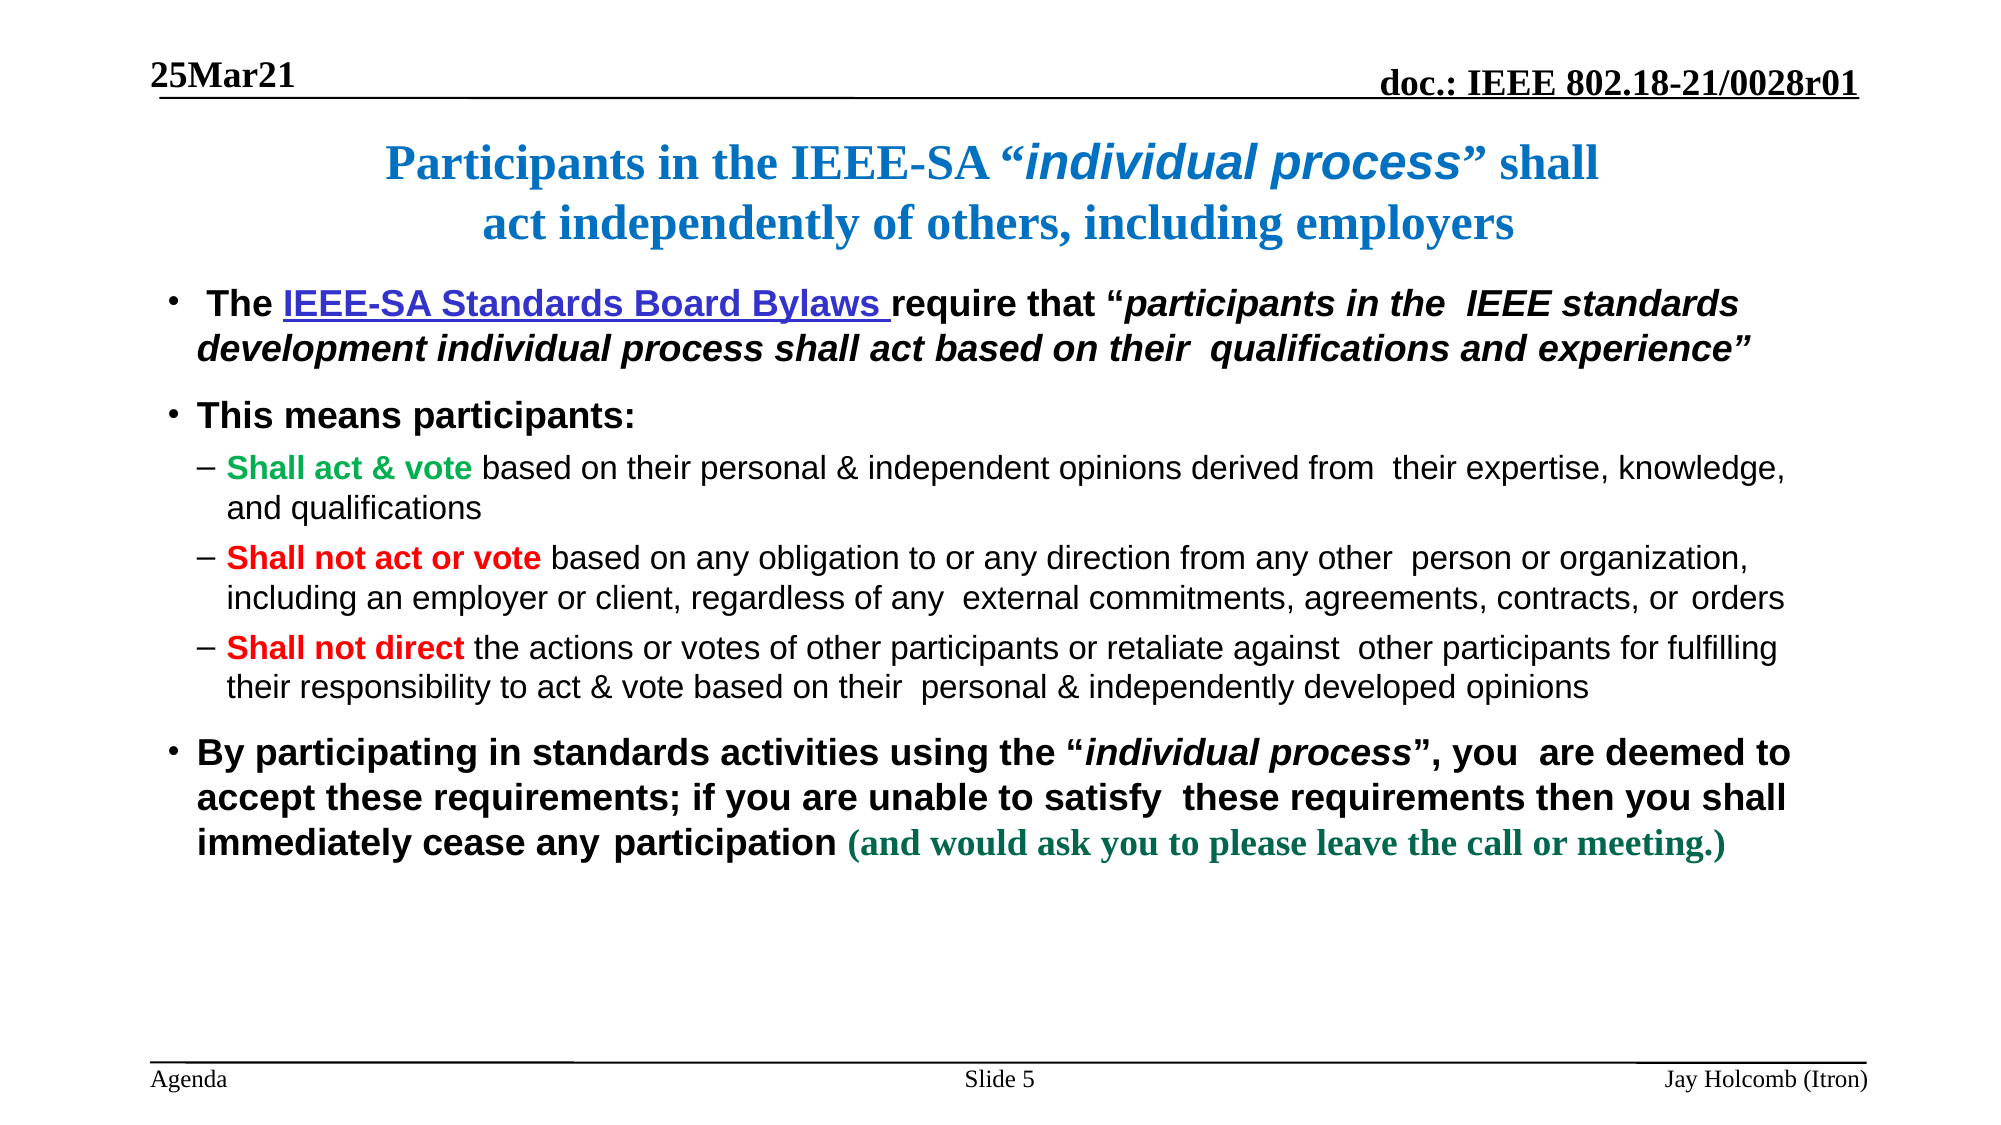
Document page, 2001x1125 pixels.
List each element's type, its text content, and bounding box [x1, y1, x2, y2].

list The IEEE-SA Standards Board Bylaws require that “participants in the IEEE standards development individual process shall act based on their qualifications and experience” This means participants: Shall act & vote based on their personal & independent opinions derived from their expertise, knowledge, and qualifications Shall not act or vote based on any obligation to or any direction from any other person or organization, including an employer or client, regardless of any external commitments, agreements, contracts, or orders Shall not direct the actions or votes of other participants or retaliate against other participants for fulfilling their responsibility to act & vote based on their personal & independently developed opinions By participating in standards activities using the “individual process”, you are deemed to accept these requirements; if you are unable to satisfy these requirements then you shall immediately cease any participation (and would ask you to please leave the call or meeting.) [149, 270, 1869, 947]
slide_number Slide 5 [933, 1061, 1067, 1123]
title Participants in the IEEE-SA “individual process” shall act independently of others, including employers [360, 104, 1637, 270]
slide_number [149, 49, 651, 95]
footer Jay Holcomb (Itron) [1171, 1061, 1869, 1093]
